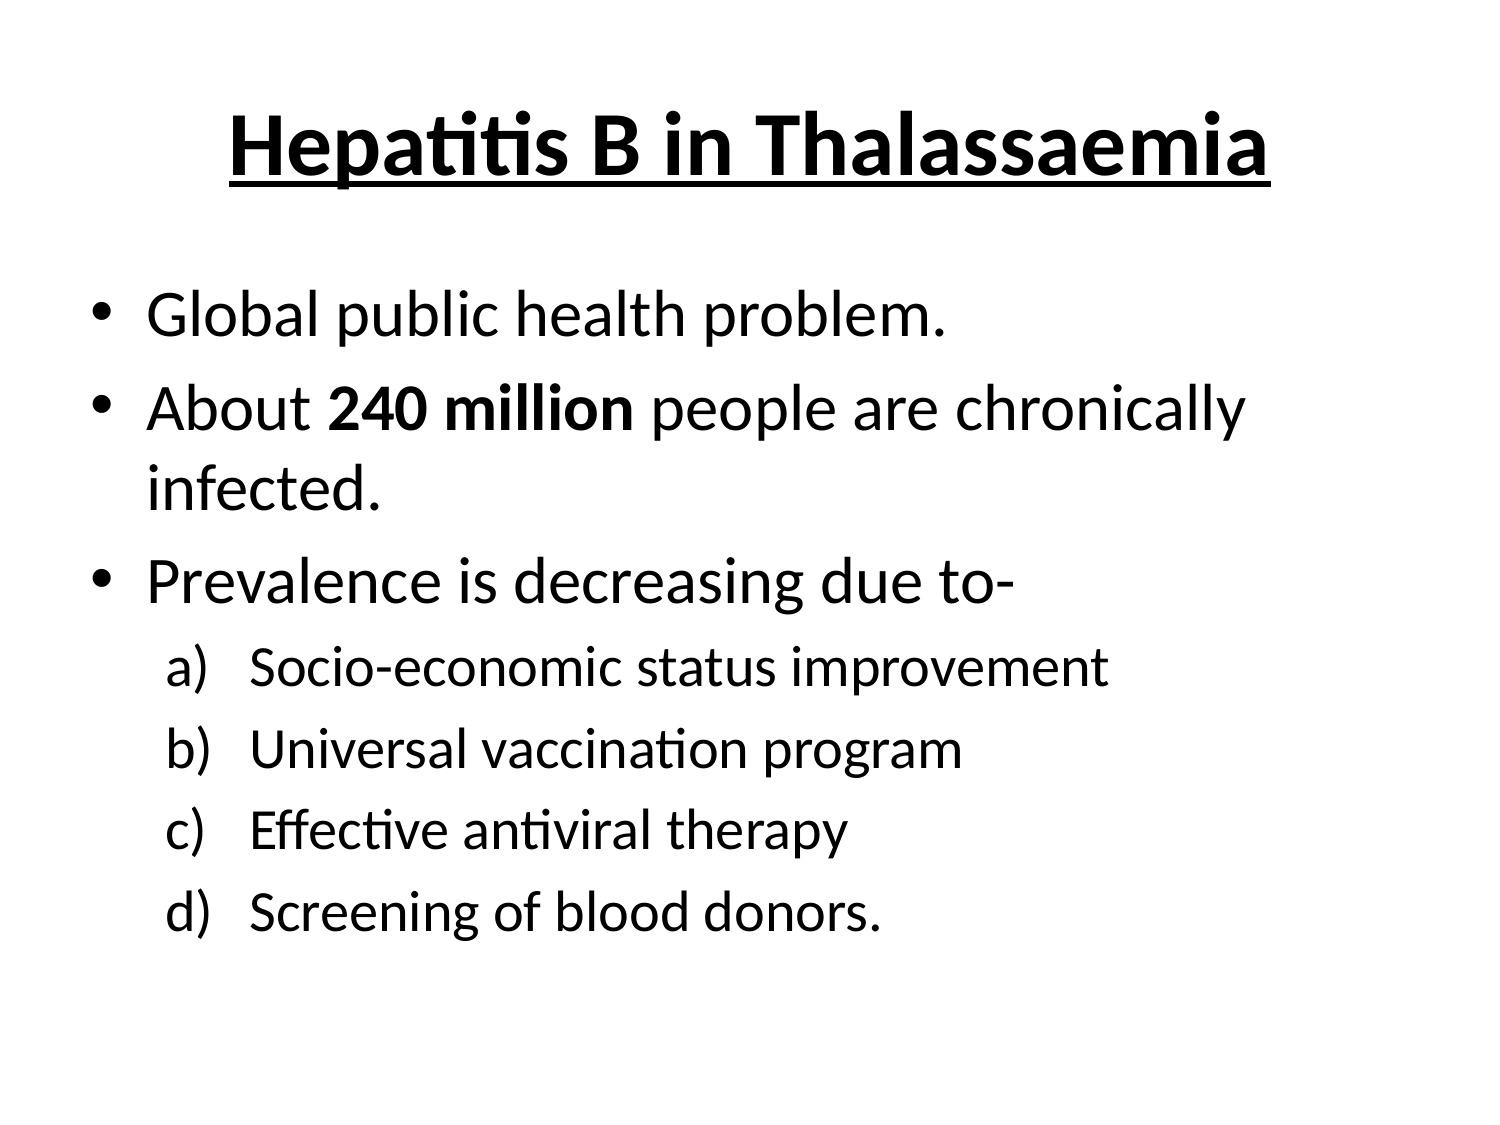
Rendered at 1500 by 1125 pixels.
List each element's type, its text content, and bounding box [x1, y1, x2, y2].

title Hepatitis B in Thalassaemia [75, 45, 1425, 233]
list Global public health problem. About 240 million people are chronically infected. Prevalence is decreasing due to- Socio-economic status improvement Universal vaccination program Effective antiviral therapy Screening of blood donors. [75, 262, 1425, 1005]
